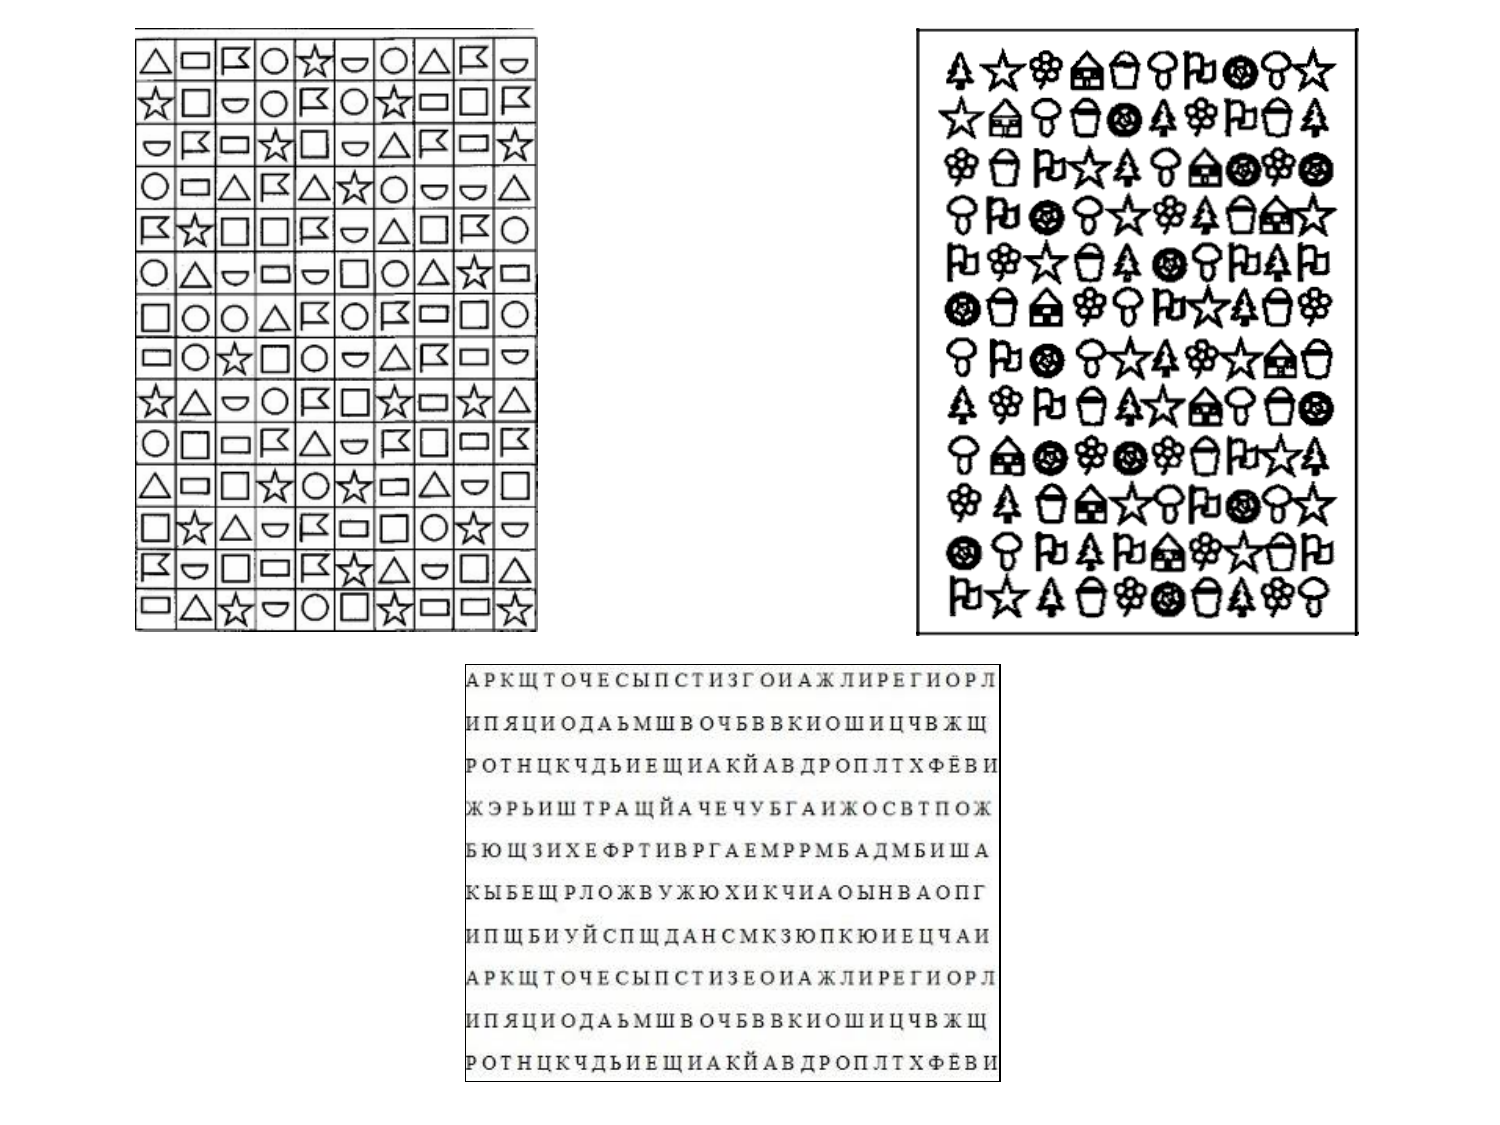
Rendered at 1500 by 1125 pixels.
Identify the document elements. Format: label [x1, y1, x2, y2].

picture [135, 28, 538, 632]
picture [916, 28, 1360, 637]
picture [466, 665, 1000, 1082]
